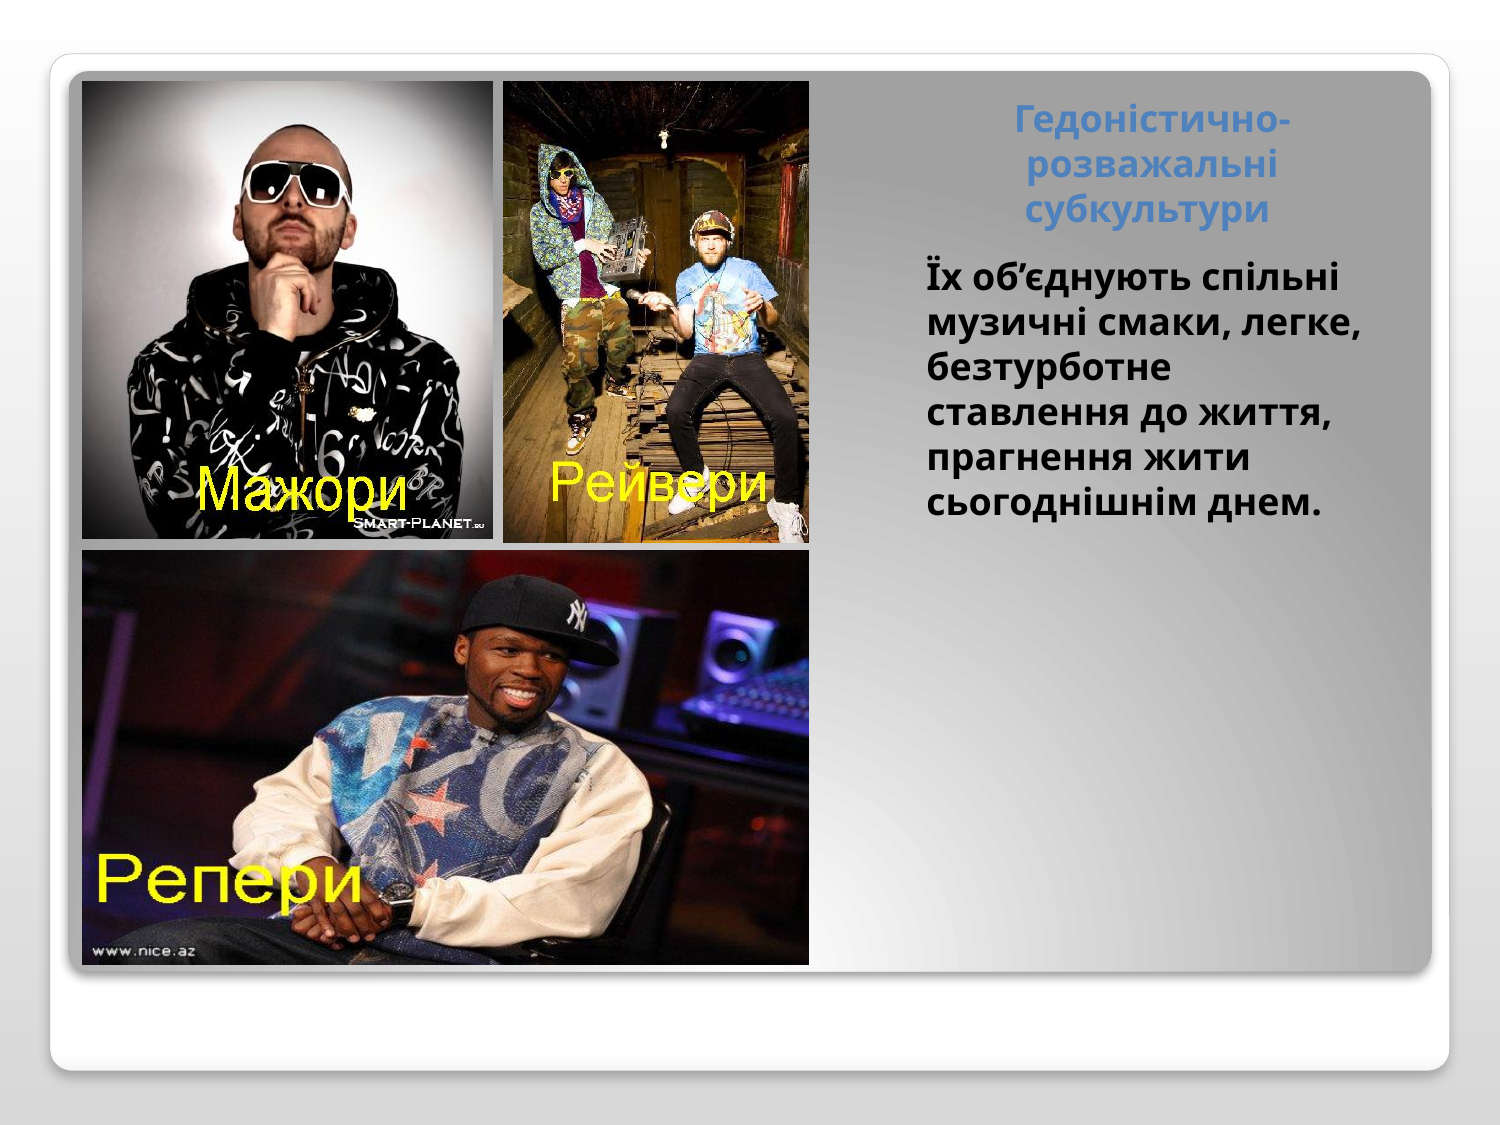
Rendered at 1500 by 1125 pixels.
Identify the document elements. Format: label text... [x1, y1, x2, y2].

list Їх об’єднують спільні музичні смаки, легке, безтурботне ставлення до життя, прагнення жити сьогоднішнім днем. [908, 237, 1397, 928]
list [81, 81, 493, 540]
picture [503, 81, 809, 543]
title Гедоністично-розважальні субкультури [908, 87, 1397, 237]
picture [81, 550, 809, 966]
